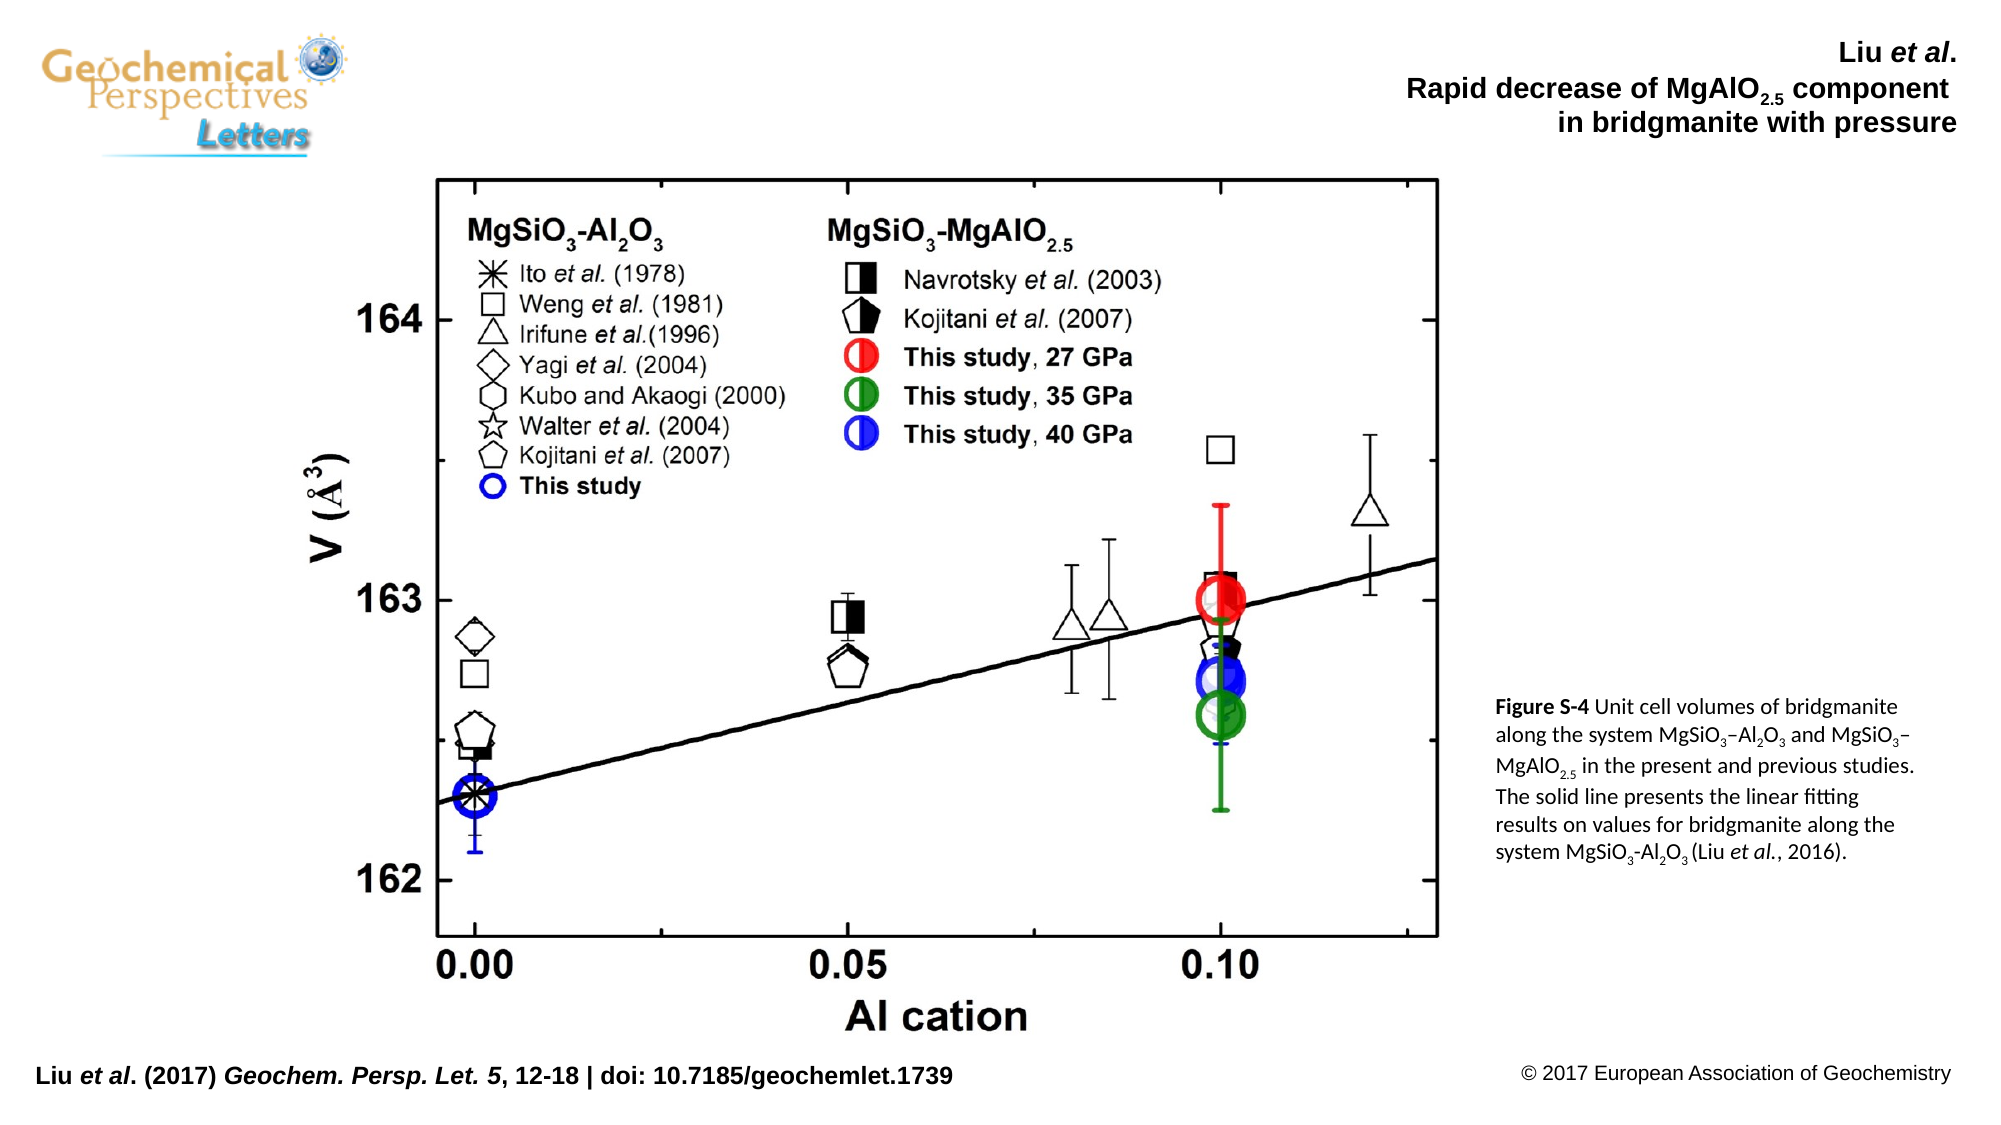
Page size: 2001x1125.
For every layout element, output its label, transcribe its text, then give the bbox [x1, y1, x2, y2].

picture [35, 29, 1465, 1039]
text_box © 2017 European Association of Geochemistry [1521, 1061, 1953, 1108]
text_box Liu et al. Rapid decrease of MgAlO2.5 component in bridgmanite with pressure [1228, 29, 1973, 146]
text_box Liu et al. (2017) Geochem. Persp. Let. 5, 12-18 | doi: 10.7185/geochemlet.1739 [35, 1061, 1235, 1110]
text_box Figure S-4 Unit cell volumes of bridgmanite along the system MgSiO3–Al2O3 and MgSiO3–MgAlO2.5 in the present and previous studies. The solid line presents the linear fitting results on values for bridgmanite along the system MgSiO3-Al2O3 (Liu et al., 2016). [1480, 684, 1933, 876]
